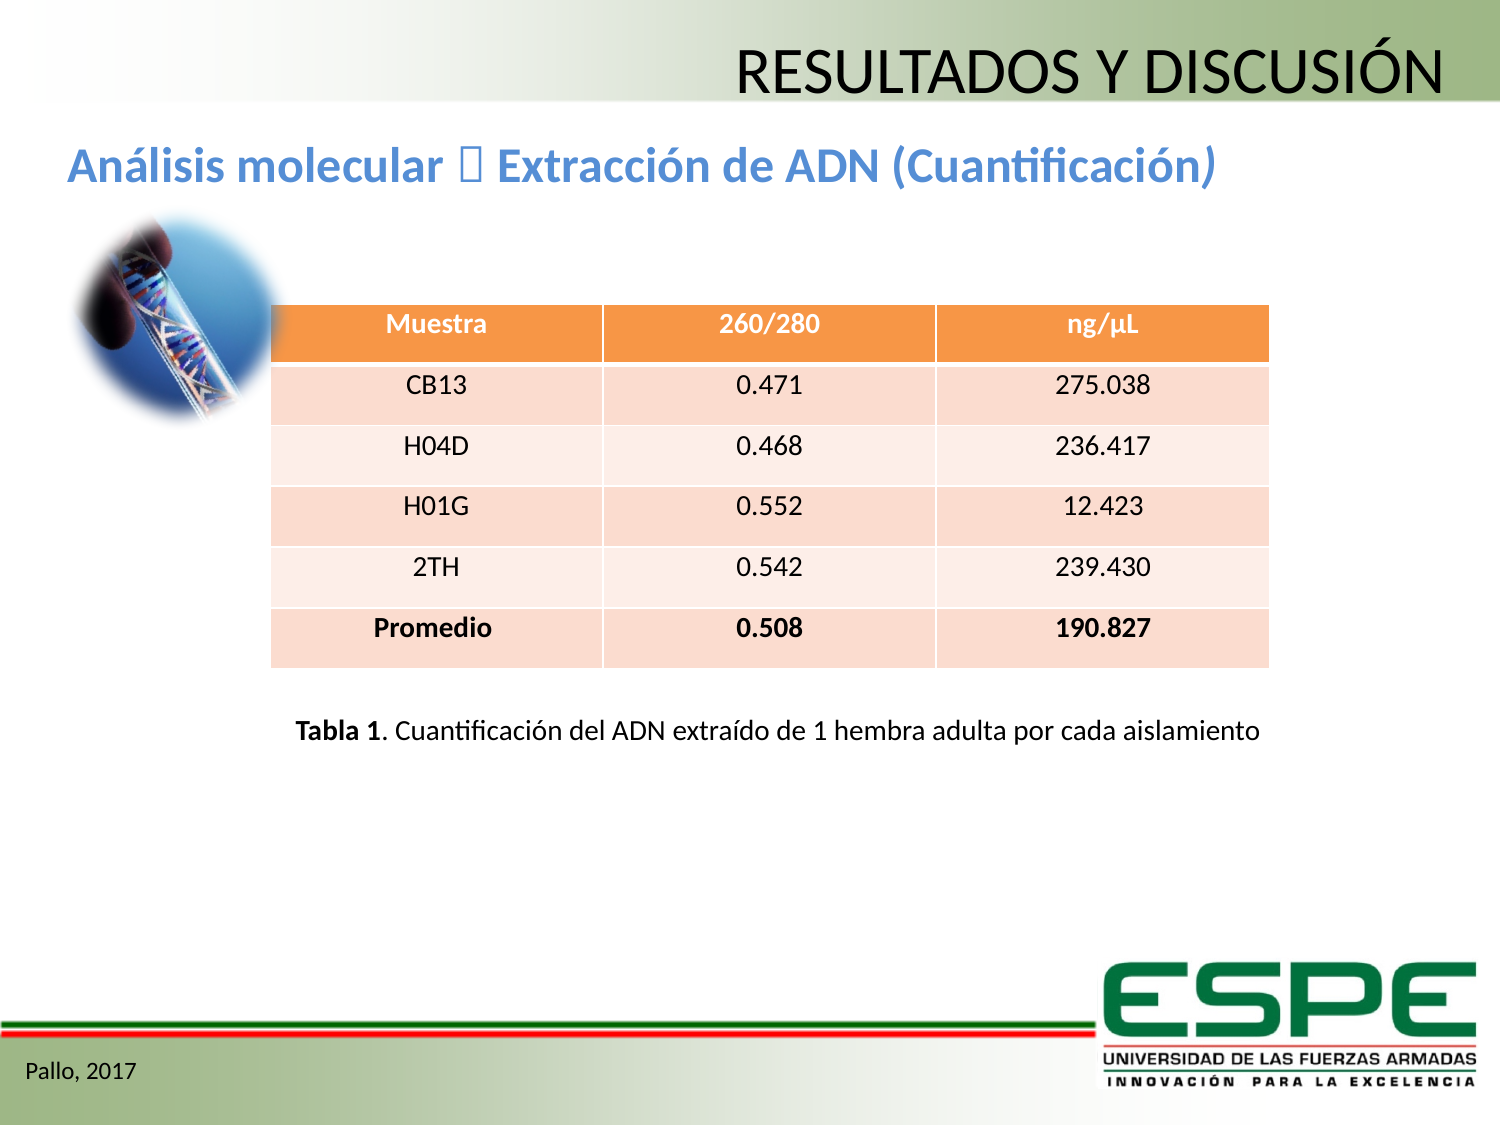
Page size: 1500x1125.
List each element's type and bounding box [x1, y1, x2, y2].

picture [63, 201, 296, 435]
text_box [0, 0, 1500, 1125]
